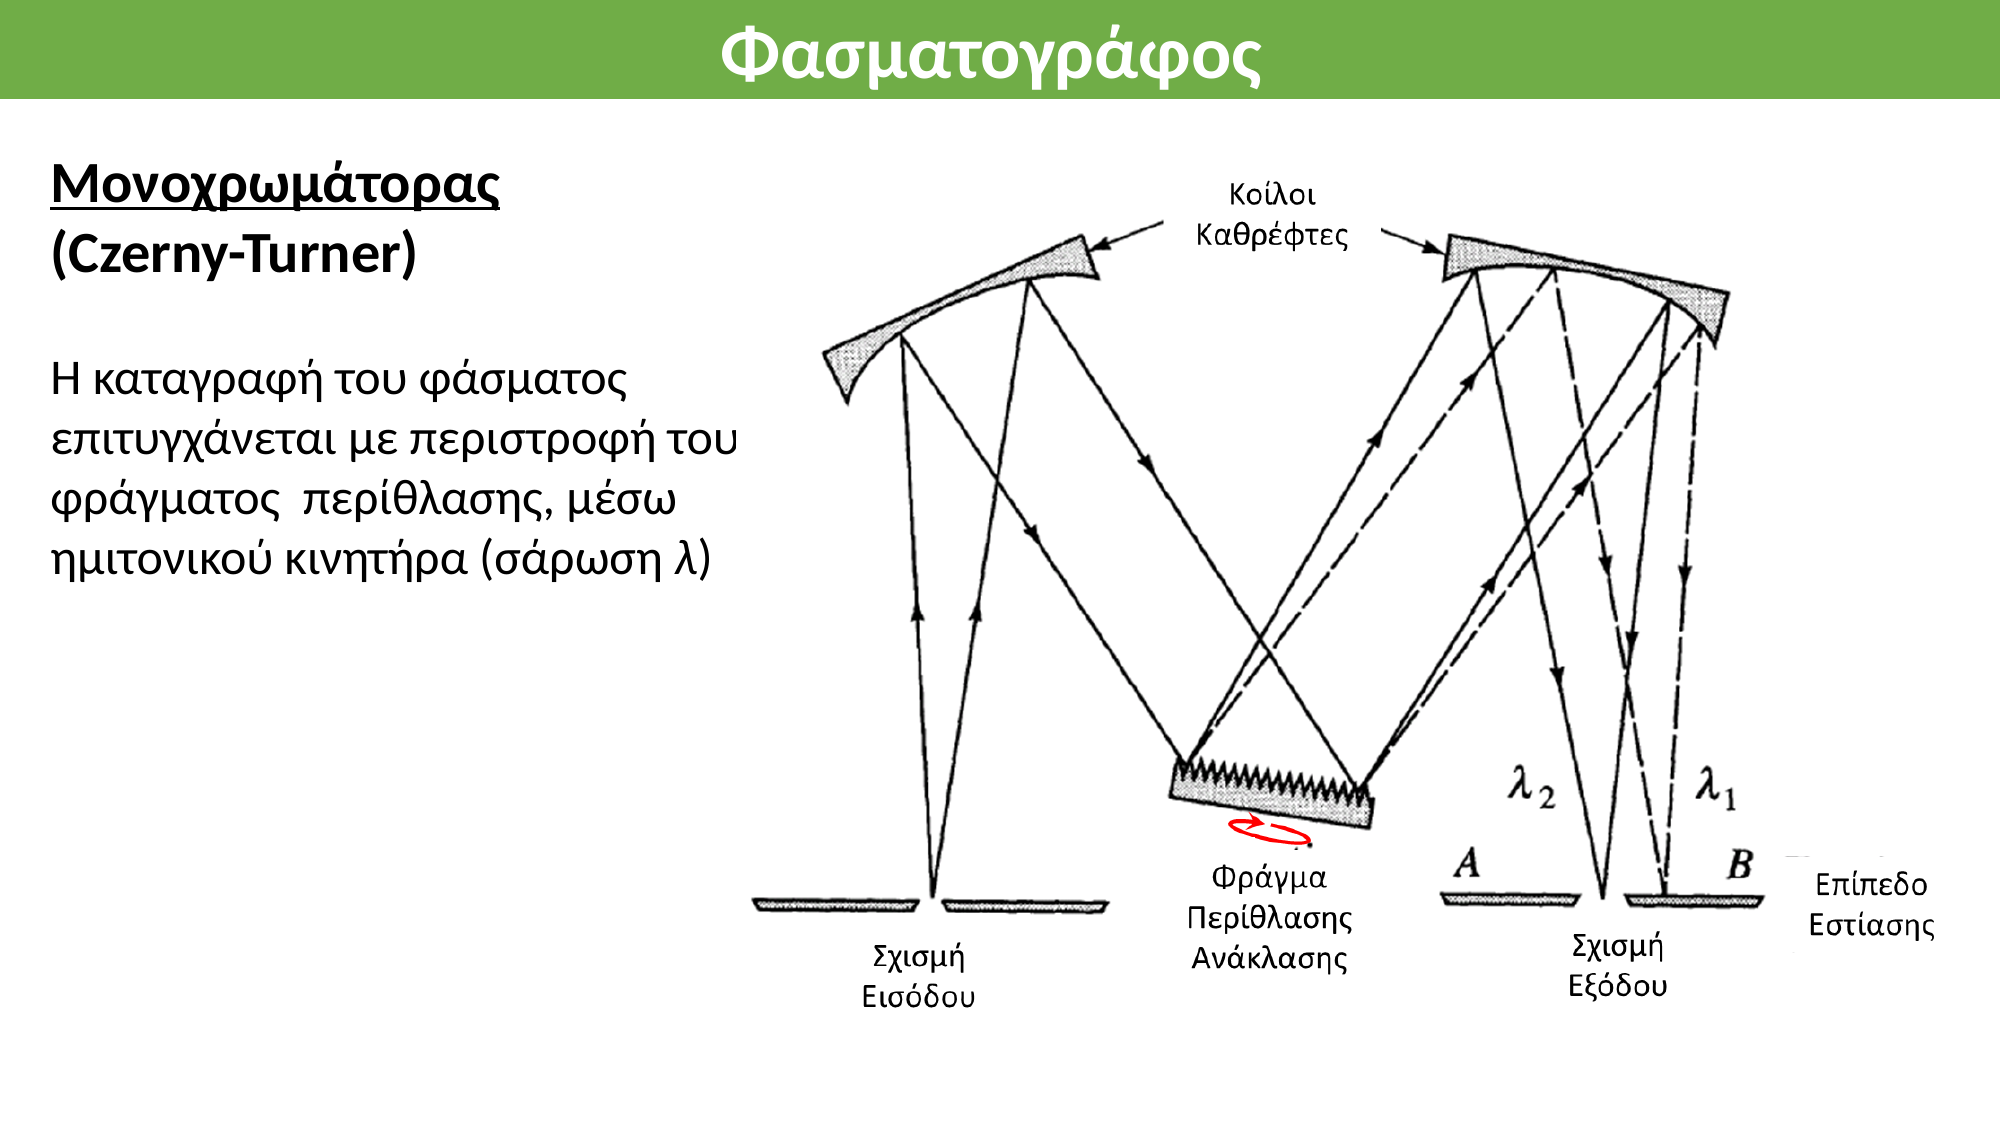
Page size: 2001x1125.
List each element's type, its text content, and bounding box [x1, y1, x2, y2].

text_box Φασματογράφος [0, 0, 2000, 99]
picture [736, 157, 1976, 1036]
text_box Μονοχρωμάτορας (Czerny-Turner) Η καταγραφή του φάσματος επιτυγχάνεται με περιστροφή του φράγματος περίθλασης, μέσω ημιτονικού κινητήρα (σάρωση λ) [35, 137, 793, 592]
